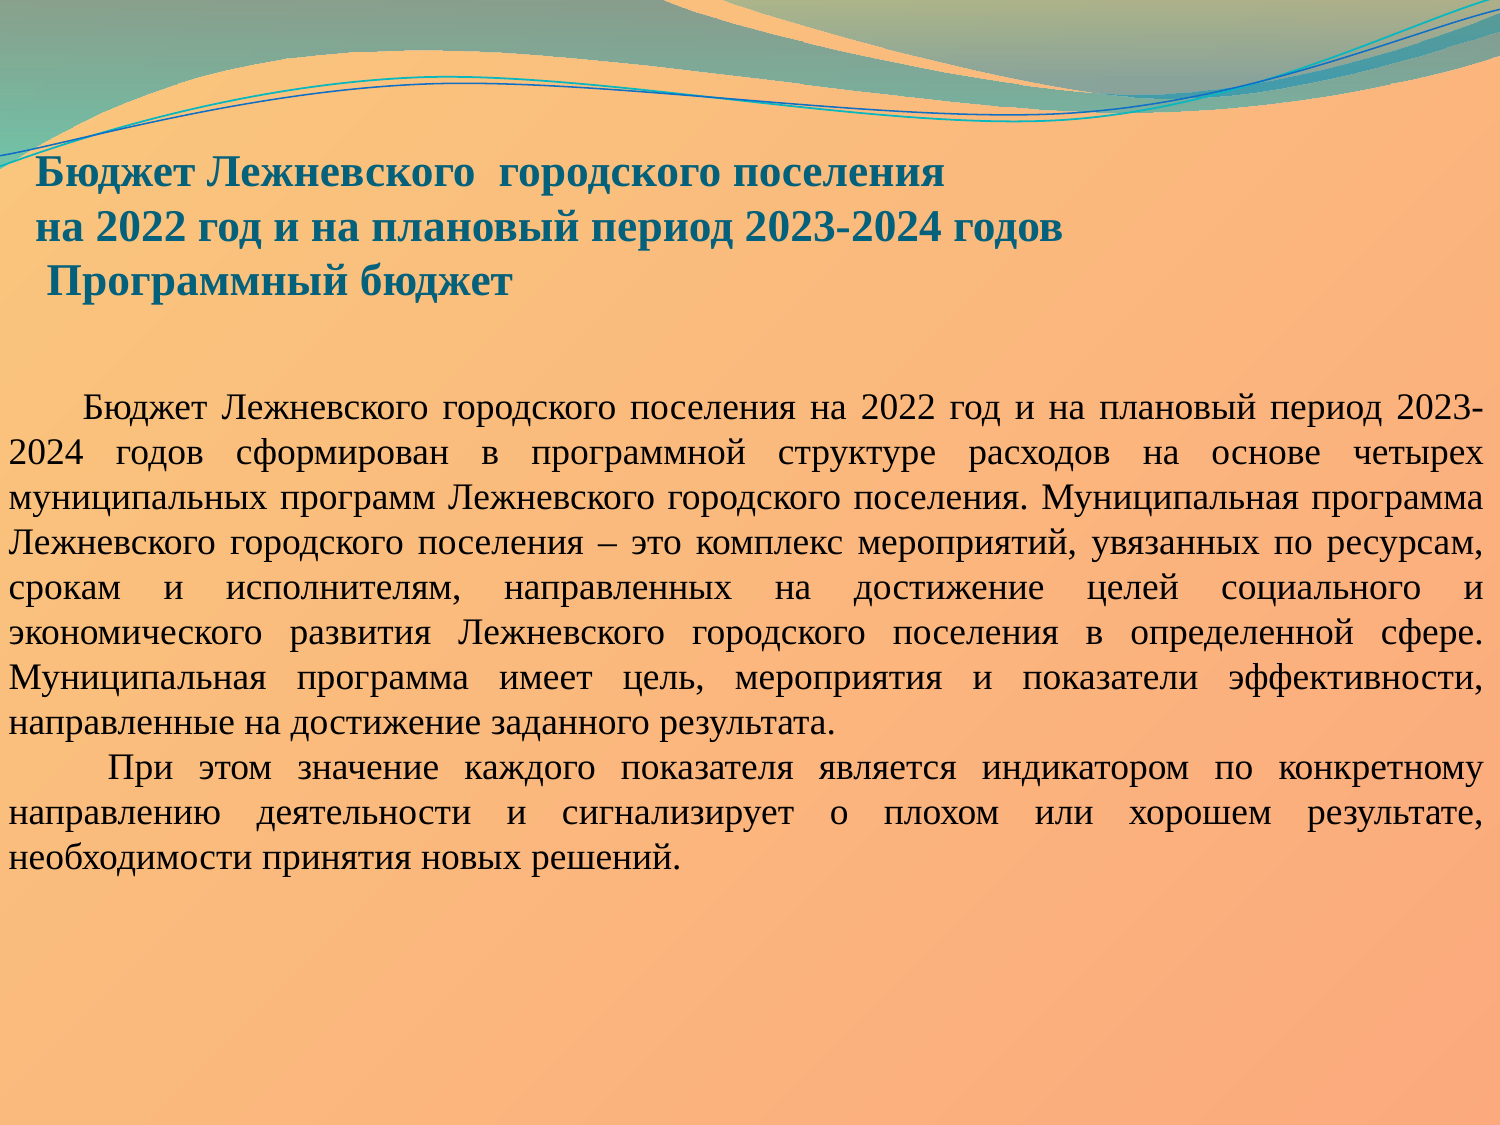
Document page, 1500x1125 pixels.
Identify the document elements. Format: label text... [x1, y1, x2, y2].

title Бюджет Лежневского городского поселения на 2022 год и на плановый период 2023-2024 годов Программный бюджет [35, 132, 1500, 305]
text_box Бюджет Лежневского городского поселения на 2022 год и на плановый период 2023-2024 годов сформирован в программной структуре расходов на основе четырех муниципальных программ Лежневского городского поселения. Муниципальная программа Лежневского городского поселения – это комплекс мероприятий, увязанных по ресурсам, срокам и исполнителям, направленных на достижение целей социального и экономического развития Лежневского городского поселения в определенной сфере. Муниципальная программа имеет цель, мероприятия и показатели эффективности, направленные на достижение заданного результата. При этом значение каждого показателя является индикатором по конкретному направлению деятельности и сигнализирует о плохом или хорошем результате, необходимости принятия новых решений. [0, 374, 1500, 885]
